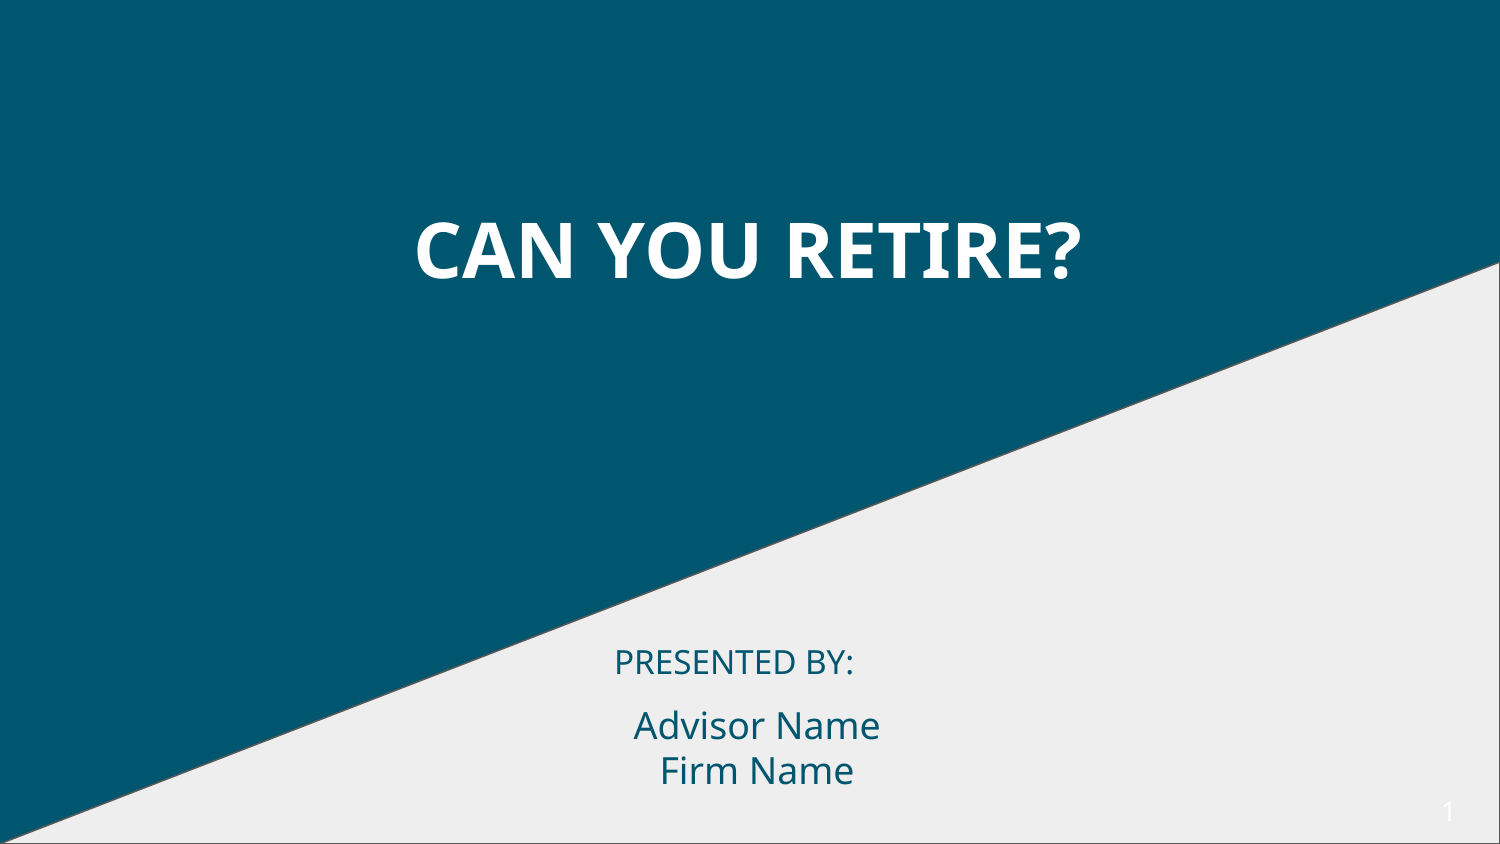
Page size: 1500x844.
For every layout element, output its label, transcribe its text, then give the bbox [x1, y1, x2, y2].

text_box [380, 261, 1500, 844]
slide_number 1 [1403, 779, 1494, 844]
text_box CAN YOU RETIRE? [398, 186, 1102, 343]
text_box PRESENTED BY: [602, 631, 897, 696]
text_box [0, 798, 1403, 844]
text_box Advisor Name Firm Name [110, 696, 1404, 798]
